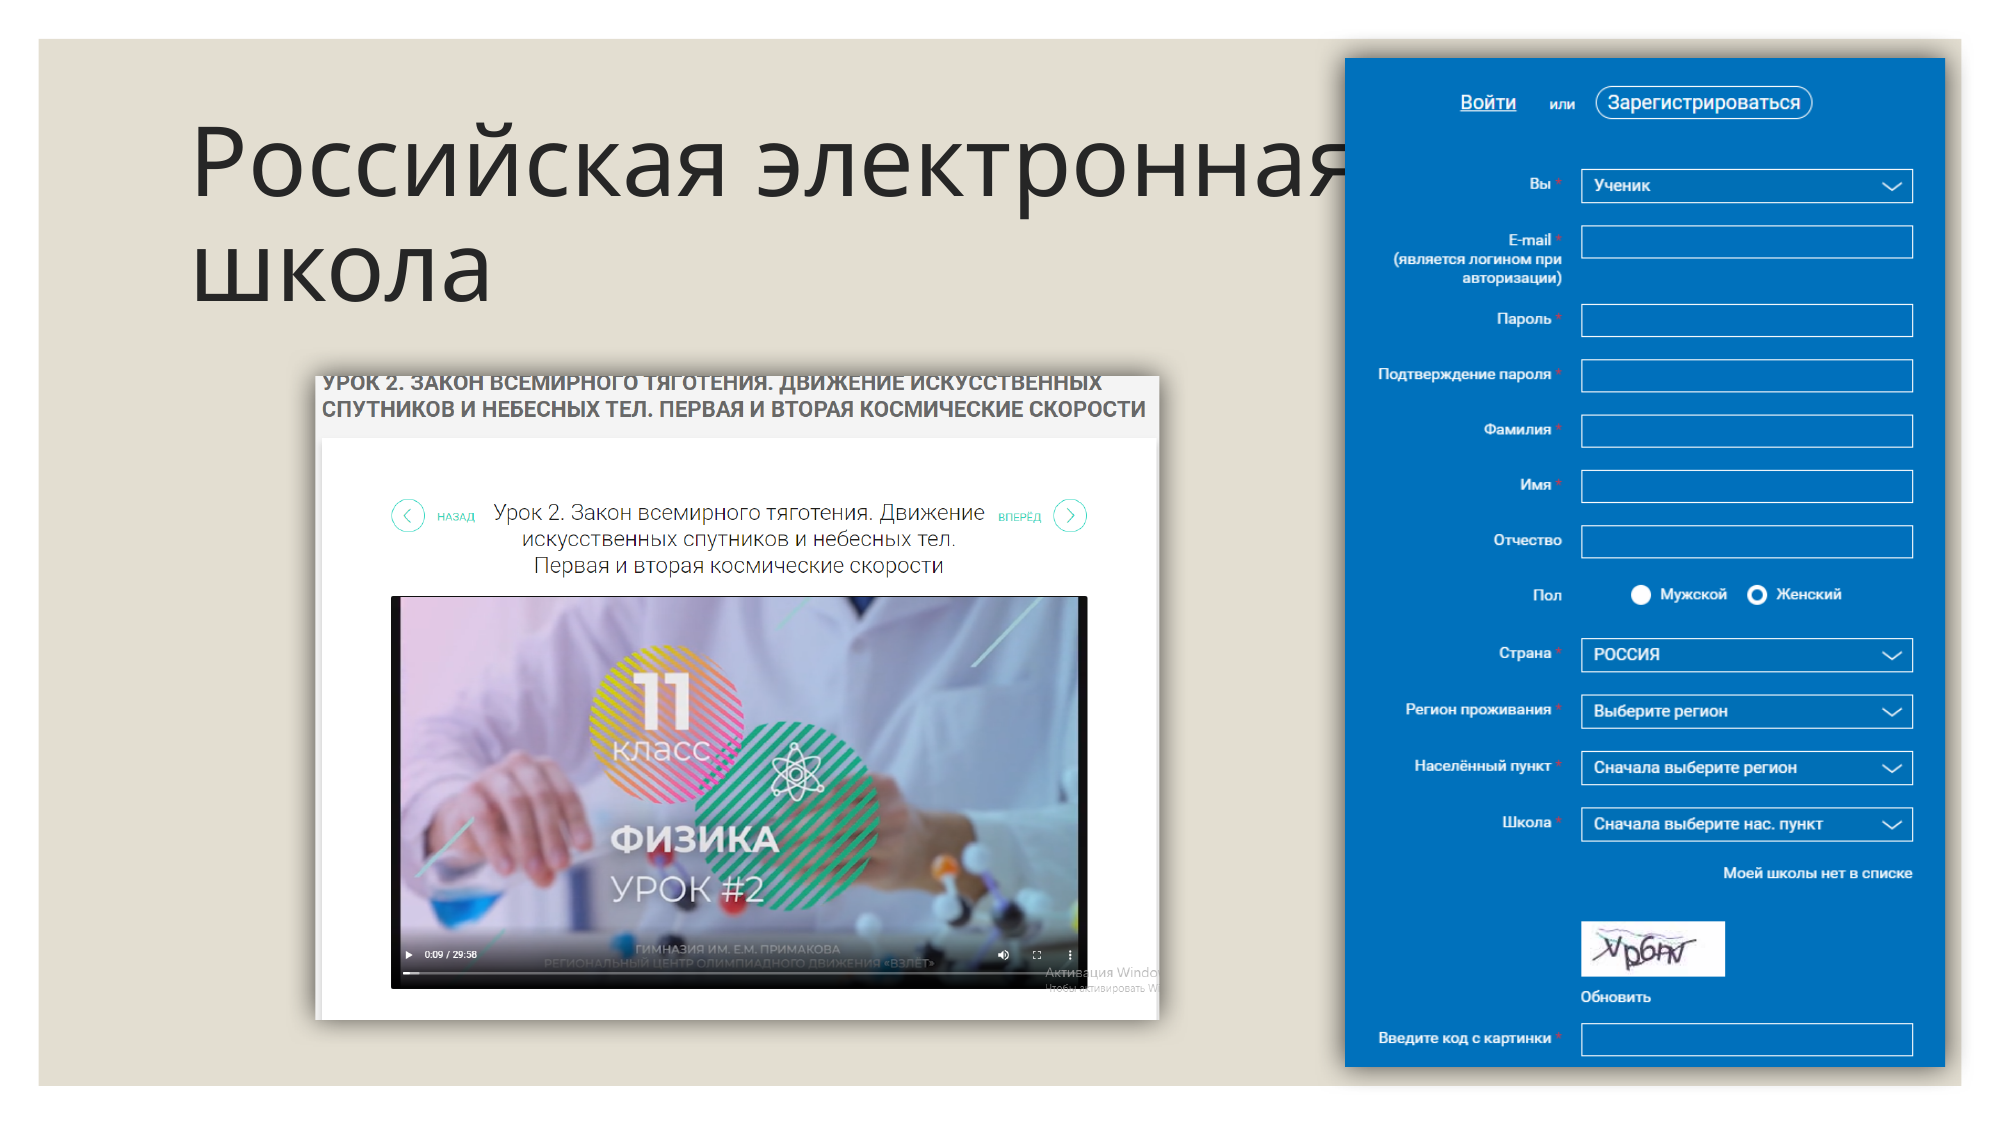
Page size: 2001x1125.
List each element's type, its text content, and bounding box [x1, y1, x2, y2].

title Российская электронная школа [174, 105, 1321, 331]
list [1345, 58, 1946, 1067]
picture [315, 376, 1160, 1020]
